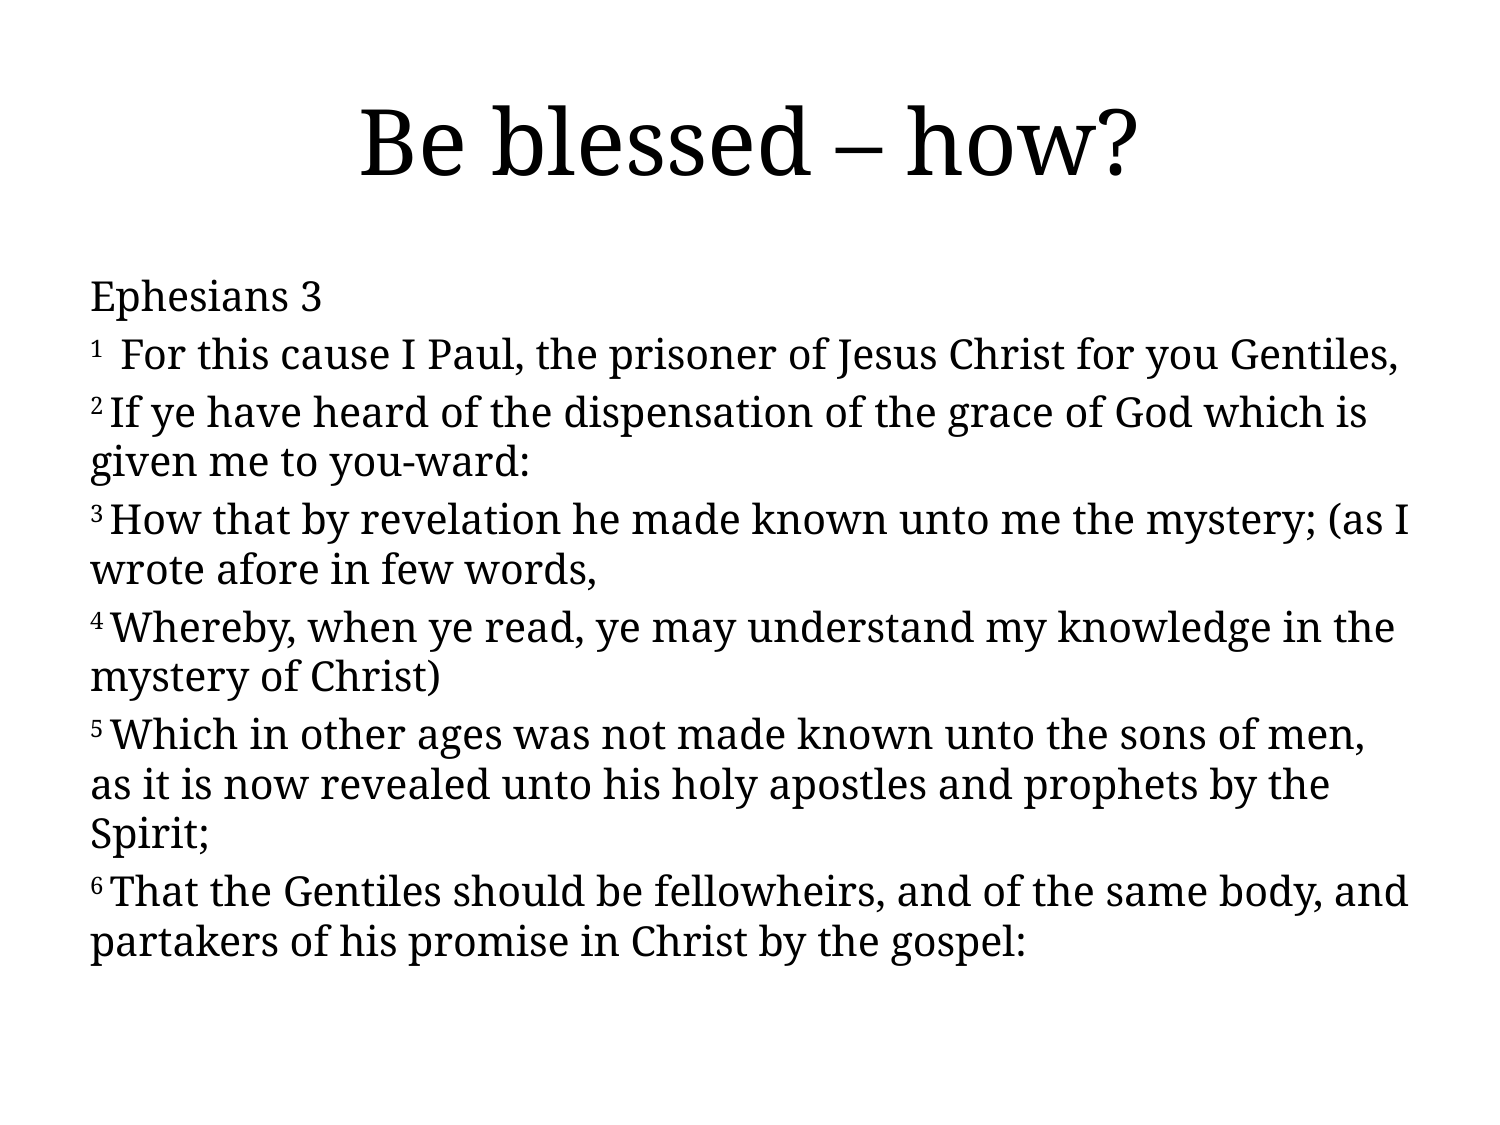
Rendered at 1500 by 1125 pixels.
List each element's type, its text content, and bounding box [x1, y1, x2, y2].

title Be blessed – how? [75, 45, 1425, 233]
list Ephesians 3 1 For this cause I Paul, the prisoner of Jesus Christ for you Gentiles, 2 If ye have heard of the dispensation of the grace of God which is given me to you-ward: 3 How that by revelation he made known unto me the mystery; (as I wrote afore in few words, 4 Whereby, when ye read, ye may understand my knowledge in the mystery of Christ) 5 Which in other ages was not made known unto the sons of men, as it is now revealed unto his holy apostles and prophets by the Spirit; 6 That the Gentiles should be fellowheirs, and of the same body, and partakers of his promise in Christ by the gospel: [75, 262, 1425, 1005]
